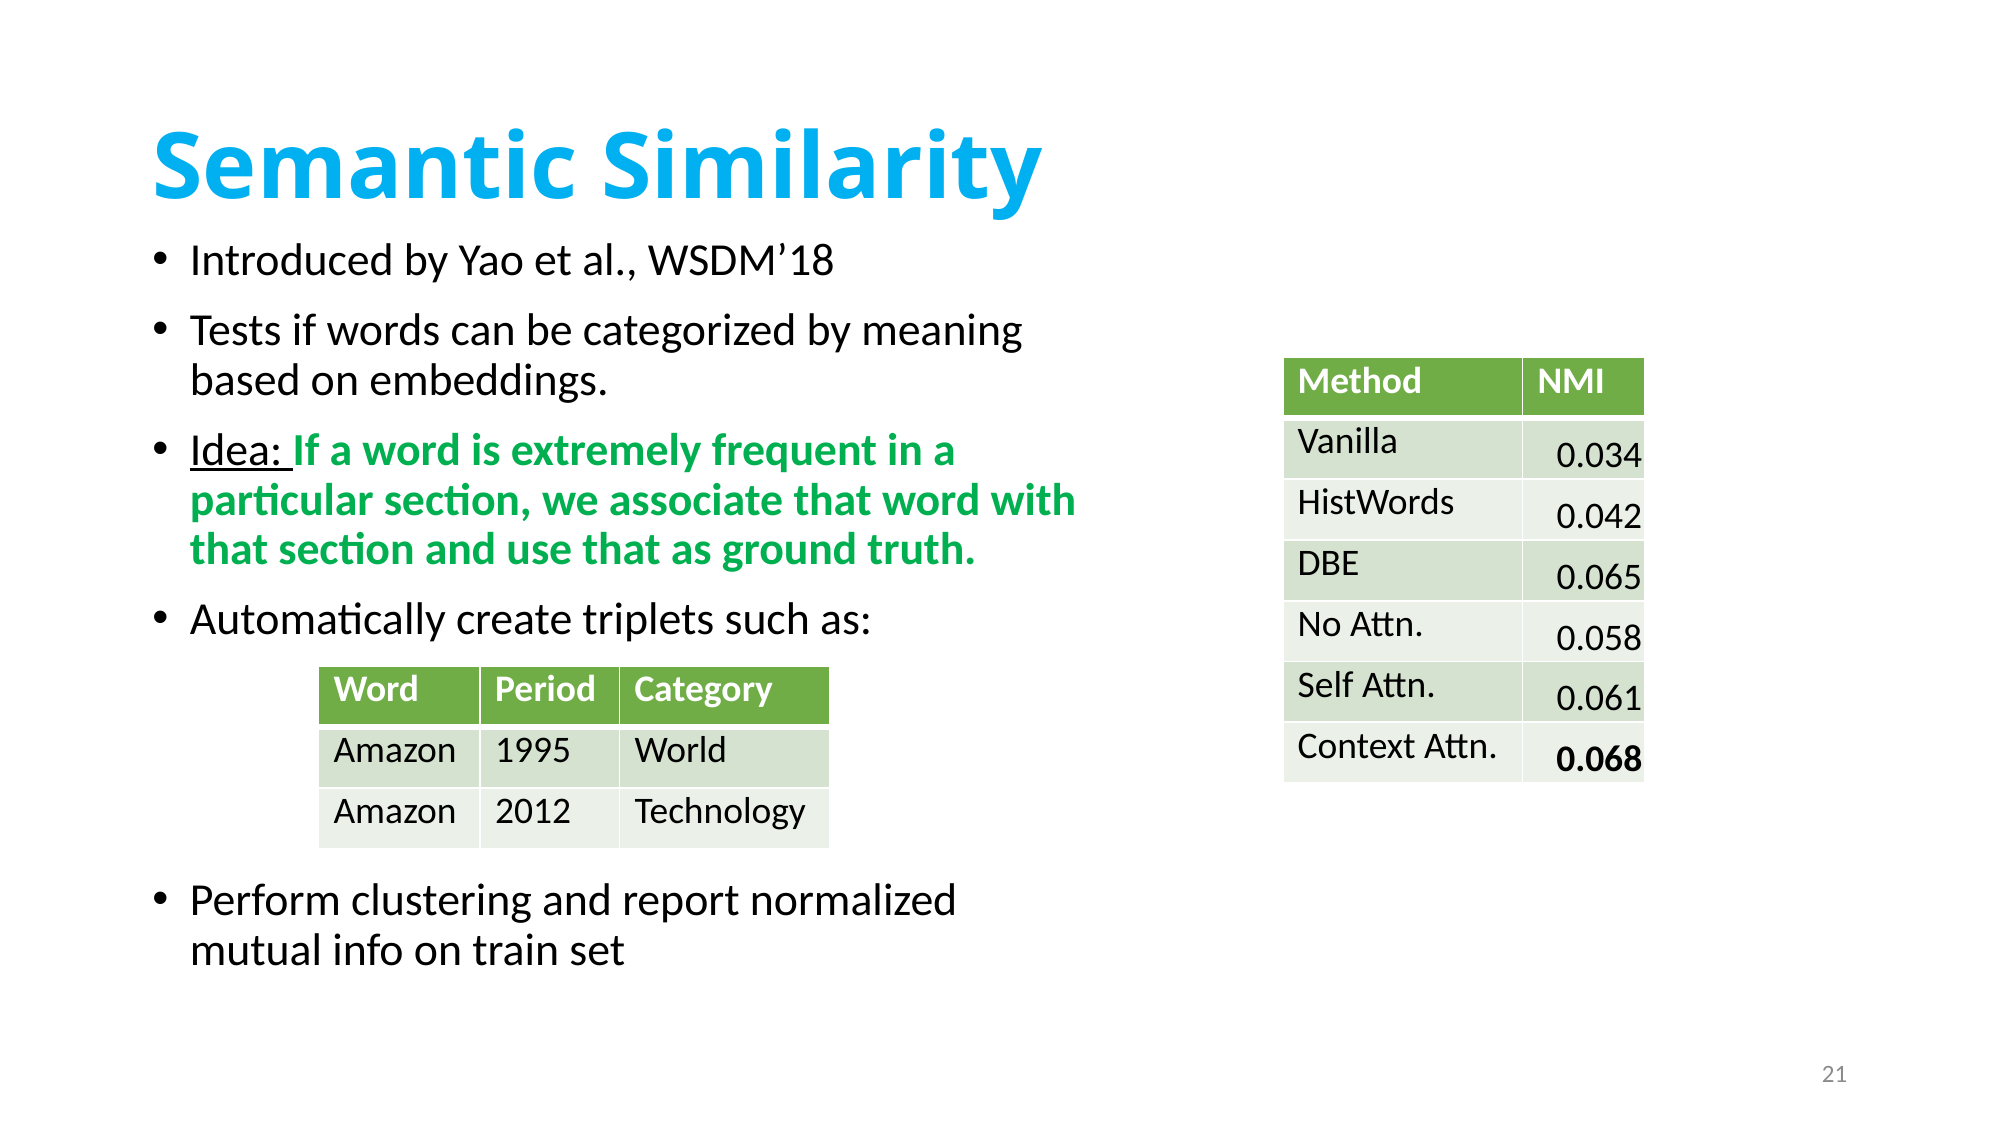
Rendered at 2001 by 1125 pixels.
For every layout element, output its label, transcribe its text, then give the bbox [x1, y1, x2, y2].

list Introduced by Yao et al., WSDM’18 Tests if words can be categorized by meaning based on embeddings. Idea: If a word is extremely frequent in a particular section, we associate that word with that section and use that as ground truth. Automatically create triplets such as: Perform clustering and report normalized mutual info on train set [137, 228, 1104, 1053]
table_header Method [1284, 358, 1522, 415]
table_cell 0.042 [1523, 480, 1644, 539]
slide_number 21 [1412, 1042, 1863, 1103]
title Semantic Similarity [137, 59, 1863, 278]
table_cell 2012 [481, 789, 619, 848]
table_cell 0.034 [1523, 421, 1644, 478]
table_cell No Attn. [1284, 602, 1522, 661]
table_cell HistWords [1284, 480, 1522, 539]
table_cell Amazon [319, 789, 479, 848]
table_cell Technology [620, 789, 829, 848]
table_cell 0.061 [1523, 662, 1644, 721]
table_cell Context Attn. [1284, 723, 1522, 782]
table_cell World [620, 730, 829, 787]
table_header NMI [1523, 358, 1644, 415]
table_cell Self Attn. [1284, 662, 1522, 721]
table_cell 1995 [481, 730, 619, 787]
table_header Category [620, 667, 829, 724]
table_header Period [481, 667, 619, 724]
table_header Word [319, 667, 479, 724]
table_cell Amazon [319, 730, 479, 787]
table_cell Vanilla [1284, 421, 1522, 478]
table_cell 0.058 [1523, 602, 1644, 661]
table_cell 0.065 [1523, 541, 1644, 600]
table_cell 0.068 [1523, 723, 1644, 782]
table_cell DBE [1284, 541, 1522, 600]
